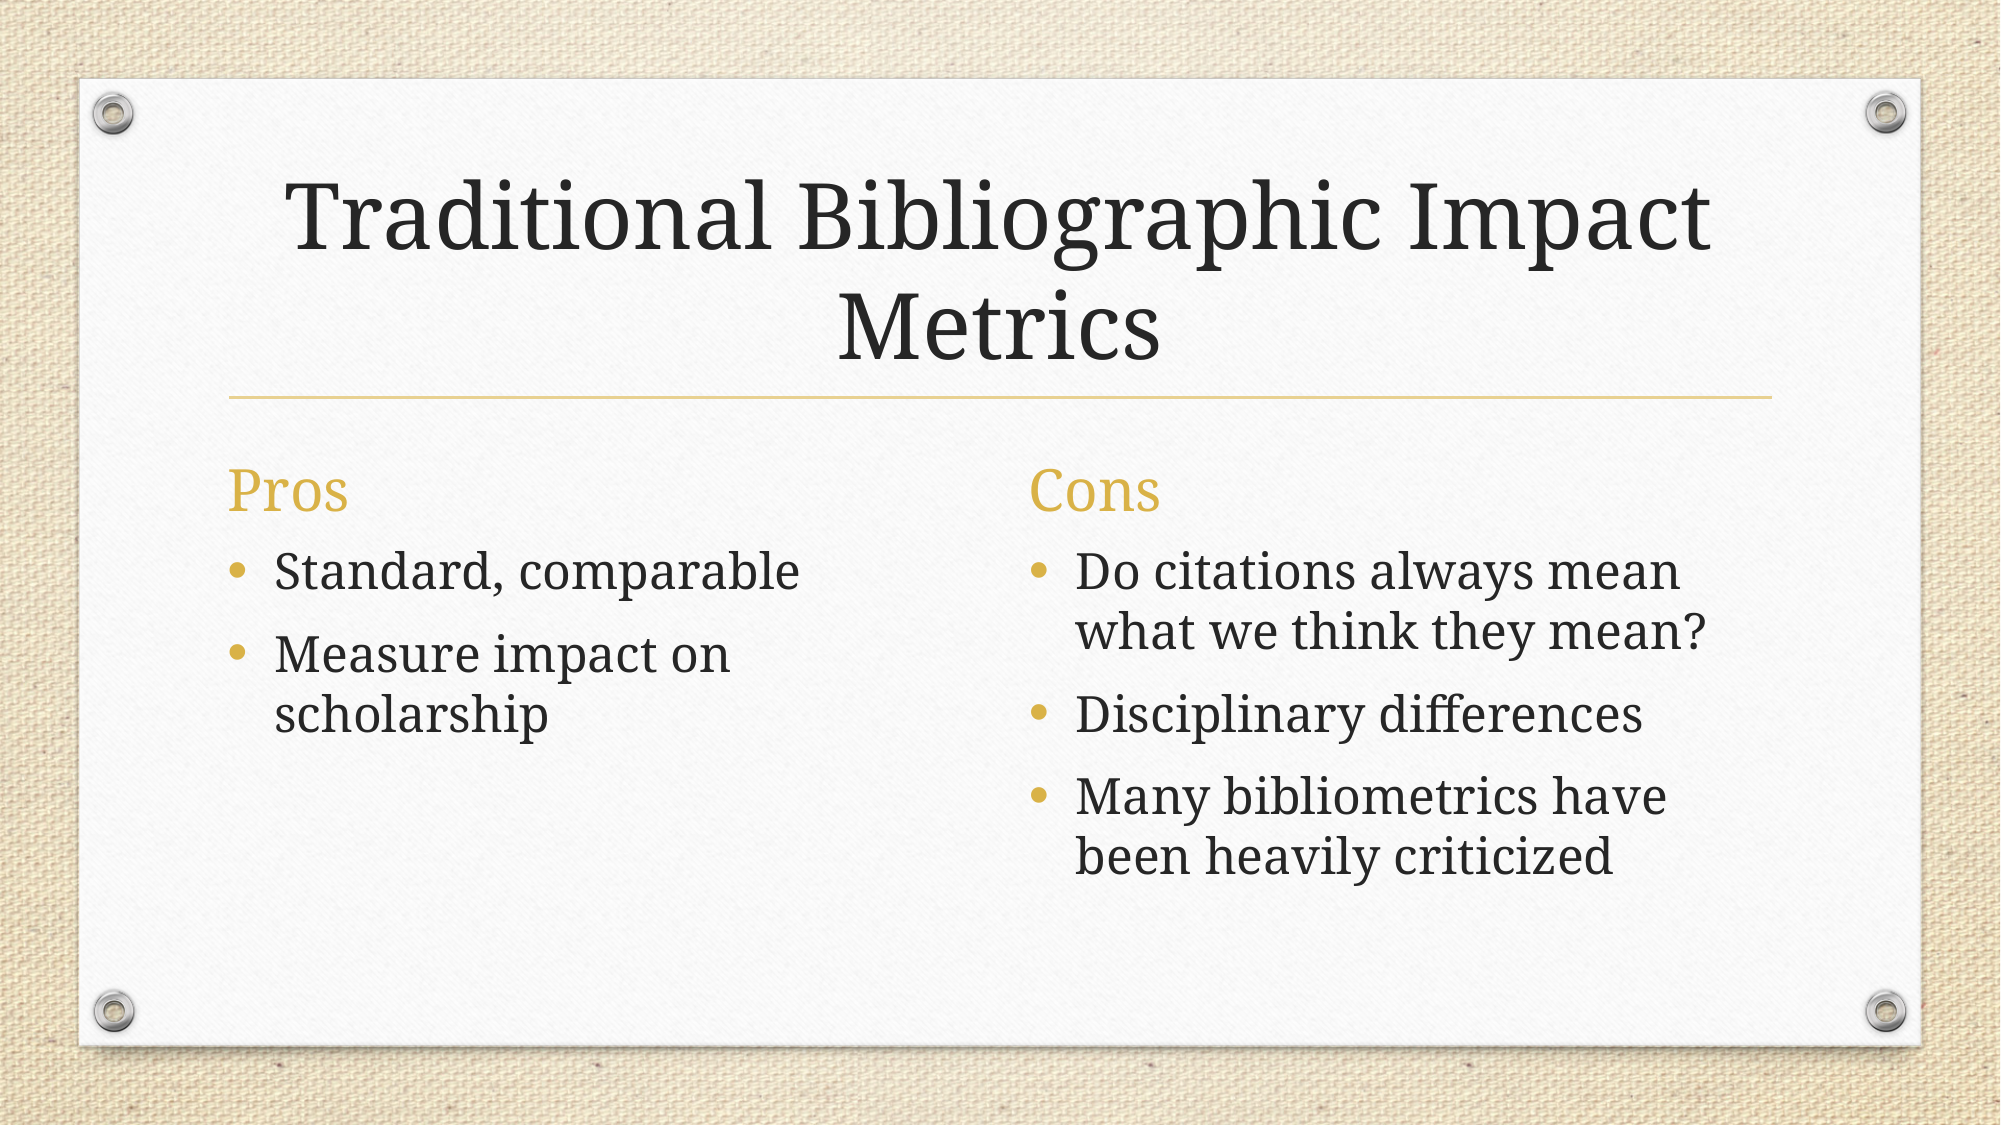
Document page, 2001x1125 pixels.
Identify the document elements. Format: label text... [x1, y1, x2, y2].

list Standard, comparable Measure impact on scholarship [212, 532, 987, 964]
list Do citations always mean what we think they mean? Disciplinary differences Many bibliometrics have been heavily criticized [1013, 532, 1788, 964]
list Pros [212, 436, 987, 531]
list Cons [1013, 436, 1788, 531]
picture [0, 0, 2001, 1125]
title Traditional Bibliographic Impact Metrics [212, 161, 1788, 375]
